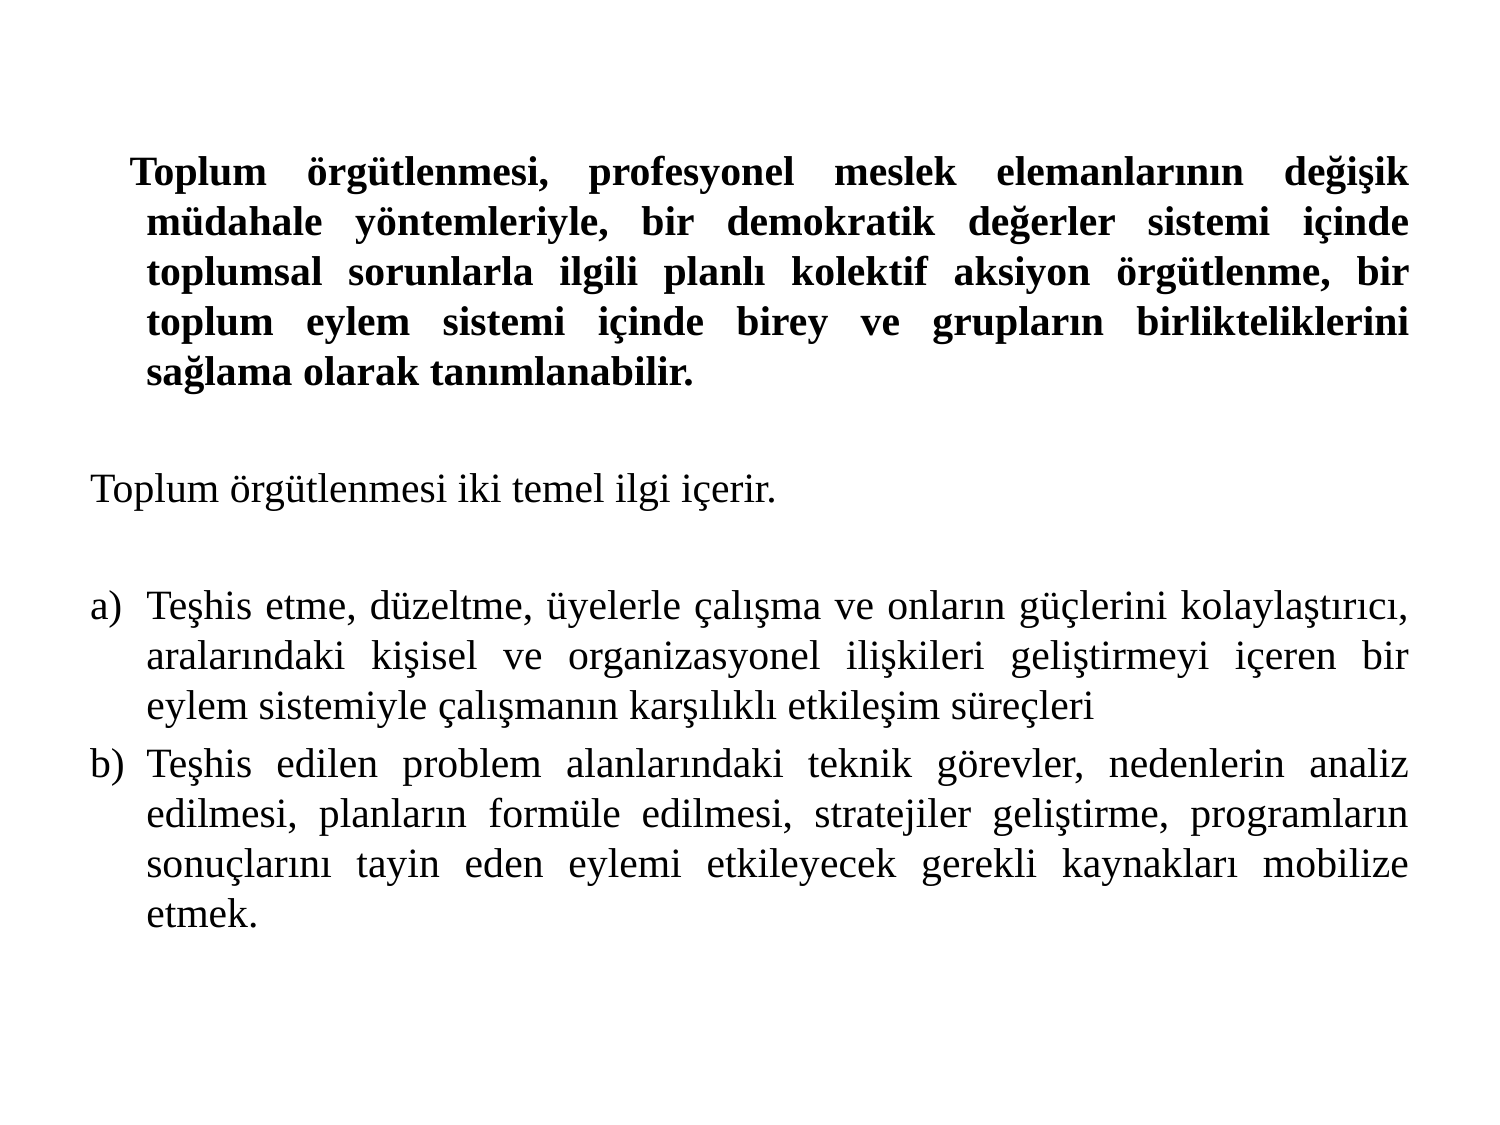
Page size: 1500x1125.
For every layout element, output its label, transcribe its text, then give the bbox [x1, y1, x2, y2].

list Toplum örgütlenmesi, profesyonel meslek elemanlarının değişik müdahale yöntemleriyle, bir demokratik değerler sistemi içinde toplumsal sorunlarla ilgili planlı kolektif aksiyon örgütlenme, bir toplum eylem sistemi içinde birey ve grupların birlikteliklerini sağlama olarak tanımlanabilir. Toplum örgütlenmesi iki temel ilgi içerir. Teşhis etme, düzeltme, üyelerle çalışma ve onların güçlerini kolaylaştırıcı, aralarındaki kişisel ve organizasyonel ilişkileri geliştirmeyi içeren bir eylem sistemiyle çalışmanın karşılıklı etkileşim süreçleri Teşhis edilen problem alanlarındaki teknik görevler, nedenlerin analiz edilmesi, planların formüle edilmesi, stratejiler geliştirme, programların sonuçlarını tayin eden eylemi etkileyecek gerekli kaynakları mobilize etmek. [75, 78, 1425, 1005]
